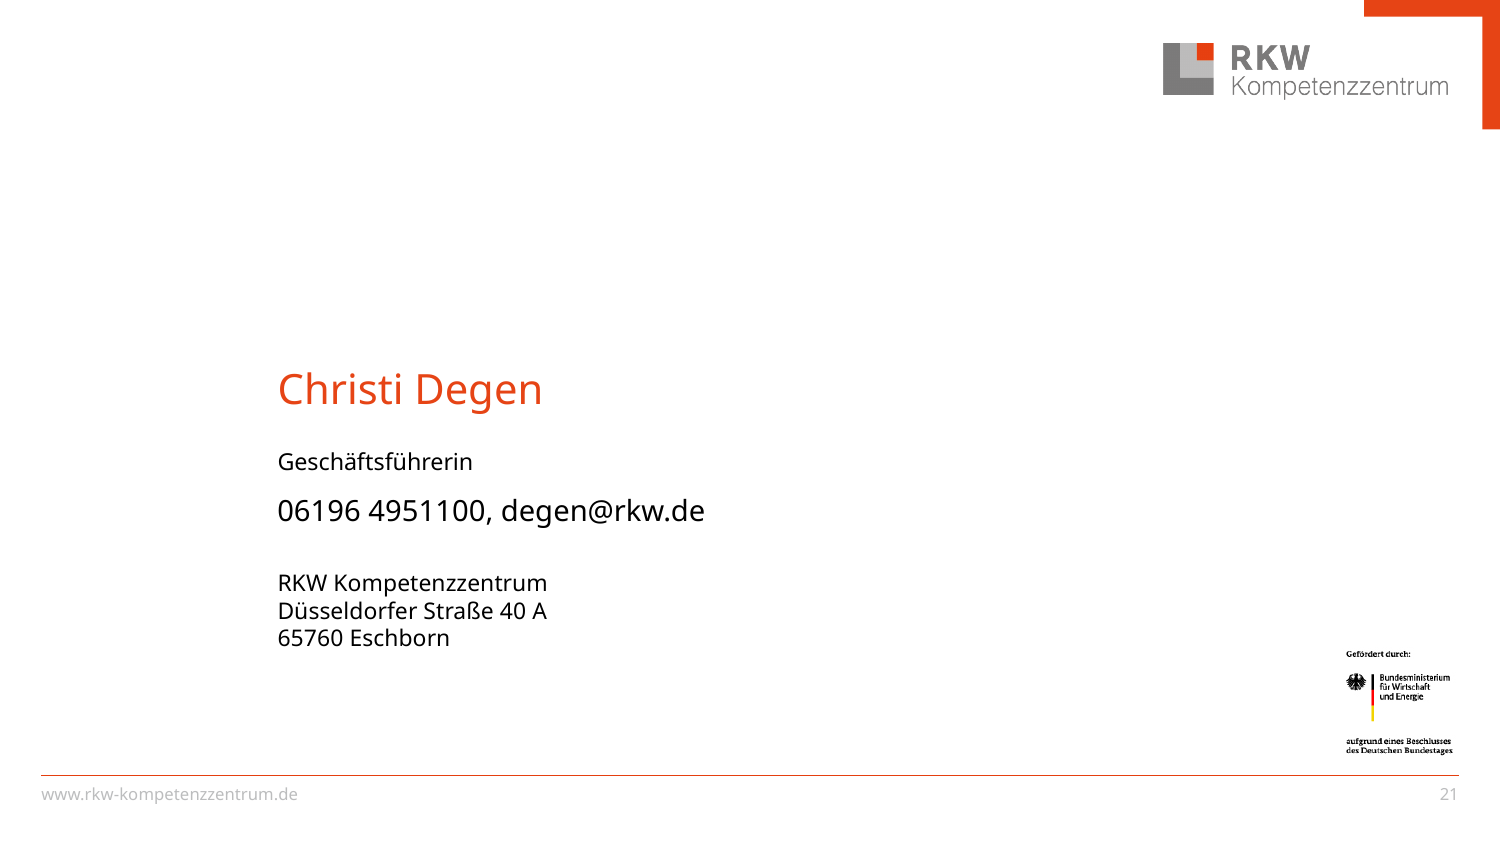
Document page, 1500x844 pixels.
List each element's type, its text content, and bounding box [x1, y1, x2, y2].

list Christi Degen [277, 362, 1093, 440]
list 06196 4951100, degen@rkw.de [277, 492, 1093, 520]
picture [1163, 43, 1448, 100]
picture [1326, 634, 1471, 770]
list Geschäftsführerin [277, 446, 1093, 475]
